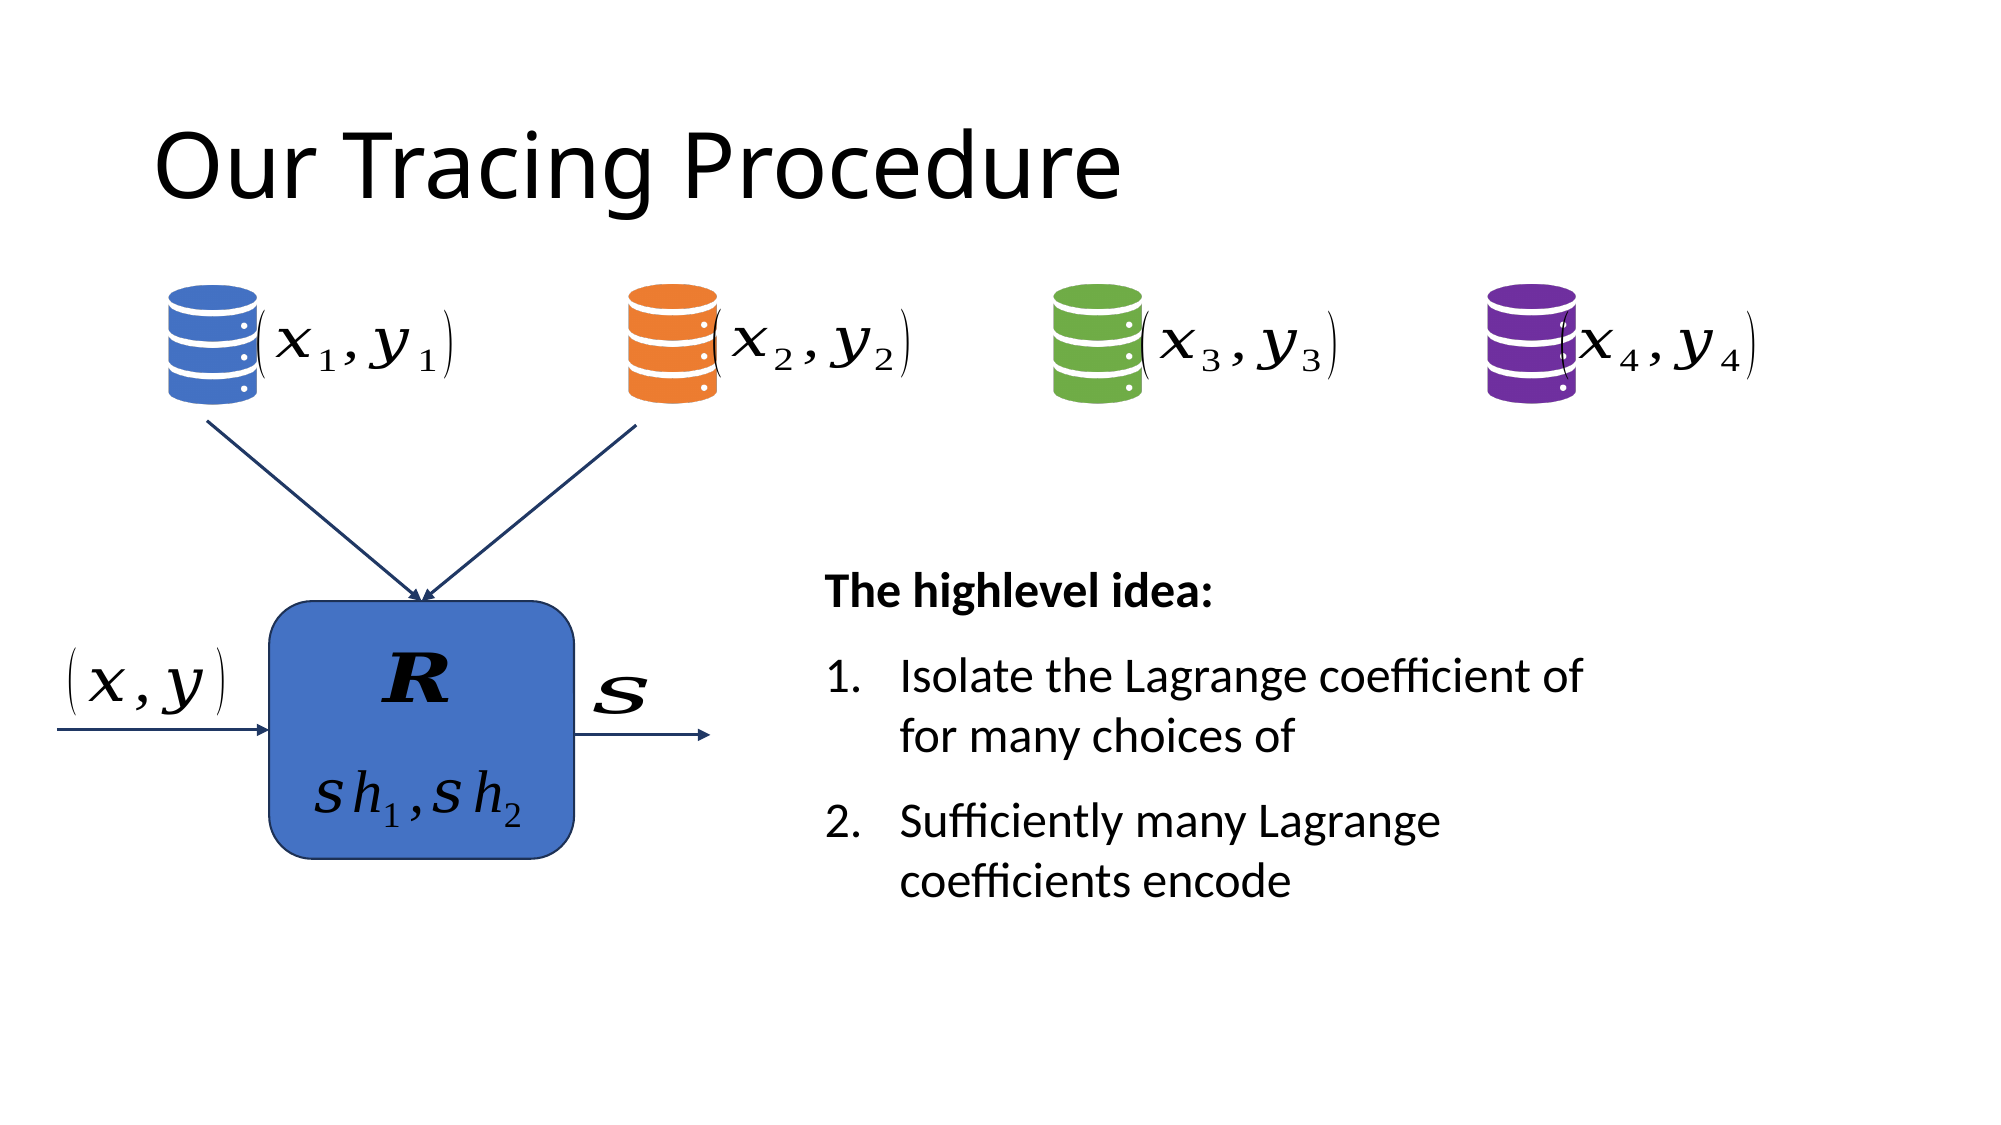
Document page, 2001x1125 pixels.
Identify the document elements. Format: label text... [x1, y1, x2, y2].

picture [137, 269, 288, 420]
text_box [206, 420, 422, 602]
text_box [421, 425, 637, 602]
text_box [268, 602, 576, 860]
title Our Tracing Procedure [137, 59, 1863, 278]
picture [1456, 268, 1607, 419]
picture [1022, 268, 1173, 419]
picture [597, 268, 748, 419]
